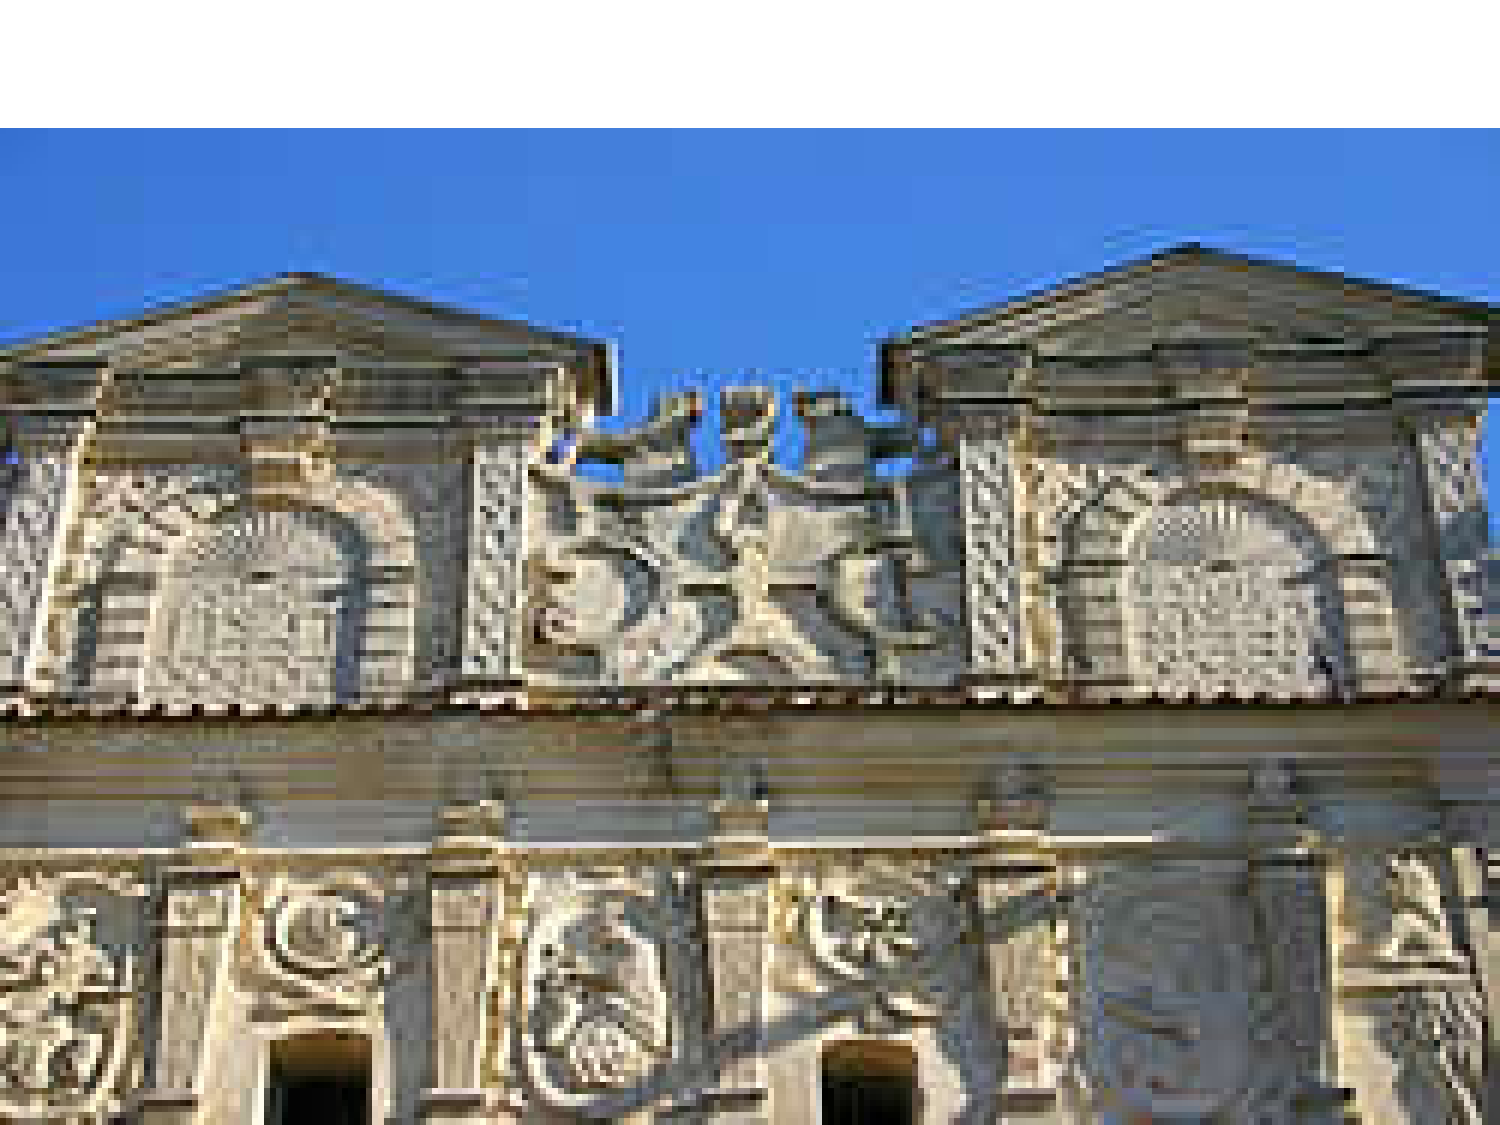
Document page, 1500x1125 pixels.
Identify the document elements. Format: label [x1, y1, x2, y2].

picture [0, 128, 1500, 1125]
